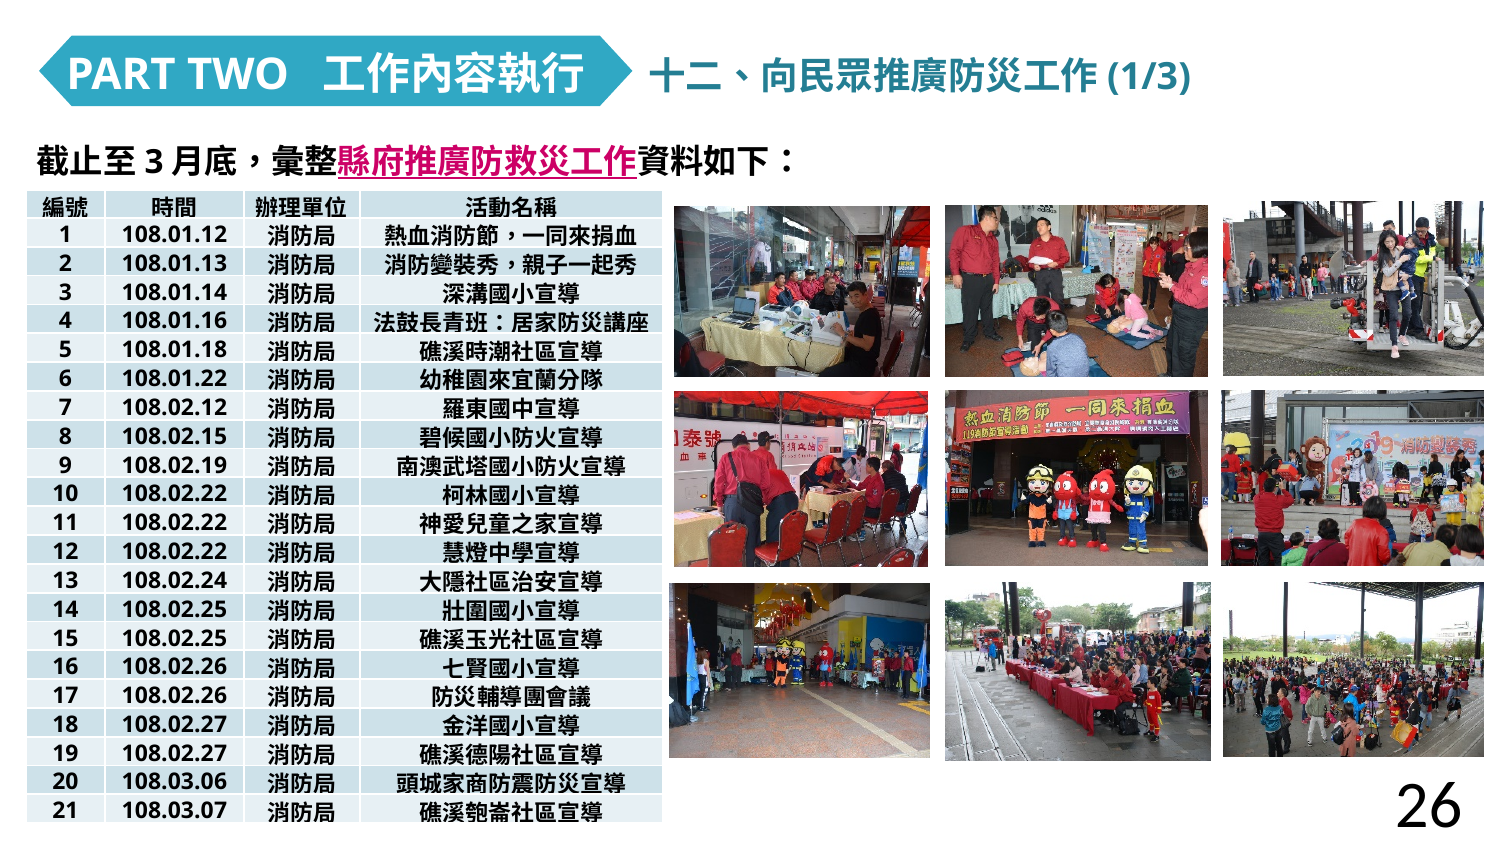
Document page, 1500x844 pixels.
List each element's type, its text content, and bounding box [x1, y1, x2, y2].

table_cell 5 [27, 334, 104, 361]
table_cell 幼稚園來宜蘭分隊 [361, 363, 662, 390]
slide_number 26 [1139, 778, 1478, 824]
table_cell 108.02.26 [106, 680, 243, 707]
table_cell 9 [27, 449, 104, 476]
table_cell 壯圍國小宣導 [361, 594, 662, 621]
picture [944, 390, 1208, 566]
table_cell 108.02.19 [106, 449, 243, 476]
table_cell 16 [27, 651, 104, 678]
table_cell 消防局 [245, 219, 359, 246]
table_cell 18 [27, 709, 104, 736]
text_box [0, 35, 652, 107]
table_cell 108.02.27 [106, 709, 243, 736]
table_cell 大隱社區治安宣導 [361, 565, 662, 592]
table_cell 108.01.22 [106, 363, 243, 390]
table_cell 消防局 [245, 305, 359, 332]
table_cell 消防局 [245, 392, 359, 419]
table_cell 2 [27, 248, 104, 275]
table_cell 108.02.22 [106, 478, 243, 505]
table_cell 1 [27, 219, 104, 246]
table_cell 108.01.14 [106, 276, 243, 304]
table_cell 19 [27, 738, 104, 765]
table_cell 108.01.18 [106, 334, 243, 361]
table_cell 108.02.15 [106, 421, 243, 448]
table_cell 消防局 [245, 276, 359, 304]
table_cell 消防局 [245, 738, 359, 765]
picture [944, 205, 1208, 377]
table_cell 4 [27, 305, 104, 332]
table_cell 10 [27, 478, 104, 505]
table_cell 羅東國中宣導 [361, 392, 662, 419]
table_cell 108.02.25 [106, 594, 243, 621]
table_cell 消防局 [245, 709, 359, 736]
table_cell 消防局 [245, 766, 359, 793]
table_cell 碧候國小防火宣導 [361, 421, 662, 448]
table_cell 108.02.25 [106, 622, 243, 649]
table_cell 消防局 [245, 680, 359, 707]
text_box 十二、向民眾推廣防災工作(1/3) [633, 31, 1206, 105]
table_header 活動名稱 [361, 191, 662, 217]
table_cell 慧燈中學宣導 [361, 536, 662, 563]
table_cell 消防局 [245, 421, 359, 448]
table_cell 神愛兒童之家宣導 [361, 507, 662, 534]
table_cell 8 [27, 421, 104, 448]
table_cell 108.02.22 [106, 507, 243, 534]
table_cell 消防局 [245, 248, 359, 275]
table_cell 13 [27, 565, 104, 592]
table_cell 108.02.12 [106, 392, 243, 419]
table_cell 消防局 [245, 507, 359, 534]
table_cell 消防局 [245, 478, 359, 505]
picture [674, 391, 928, 568]
table_header 編號 [27, 191, 104, 217]
table_cell 108.01.16 [106, 305, 243, 332]
table_cell 消防局 [245, 363, 359, 390]
table_header 辦理單位 [245, 191, 359, 217]
table_cell 15 [27, 622, 104, 649]
table_cell 法鼓長青班：居家防災講座 [361, 305, 662, 332]
table_cell 消防變裝秀，親子一起秀 [361, 248, 662, 275]
picture [944, 582, 1211, 761]
table_cell 108.02.22 [106, 536, 243, 563]
table_header 時間 [106, 191, 243, 217]
table_cell 108.02.26 [106, 651, 243, 678]
table_cell 12 [27, 536, 104, 563]
table_cell 消防局 [245, 449, 359, 476]
table_cell 消防局 [245, 536, 359, 563]
table_cell 南澳武塔國小防火宣導 [361, 449, 662, 476]
picture [1222, 201, 1484, 376]
table_cell 7 [27, 392, 104, 419]
table_cell 熱血消防節，一同來捐血 [361, 219, 662, 246]
table_cell 108.03.07 [106, 795, 243, 822]
table_cell 消防局 [245, 565, 359, 592]
table_cell 3 [27, 276, 104, 304]
picture [1222, 582, 1484, 757]
table_cell 108.02.24 [106, 565, 243, 592]
table_cell 6 [27, 363, 104, 390]
table_cell 17 [27, 680, 104, 707]
picture [1221, 390, 1484, 566]
table_cell 20 [27, 766, 104, 793]
table_cell 柯林國小宣導 [361, 478, 662, 505]
table_cell 108.01.12 [106, 219, 243, 246]
table_cell 消防局 [245, 334, 359, 361]
table_cell 礁溪匏崙社區宣導 [361, 795, 662, 822]
text_box 截止至3月底，彙整縣府推廣防救災工作資料如下： [25, 127, 930, 190]
picture [674, 206, 930, 377]
table_cell 防災輔導團會議 [361, 680, 662, 707]
table_cell 七賢國小宣導 [361, 651, 662, 678]
table_cell 108.03.06 [106, 766, 243, 793]
picture [669, 583, 930, 759]
table_cell 21 [27, 795, 104, 822]
table_cell 消防局 [245, 651, 359, 678]
table_cell 頭城家商防震防災宣導 [361, 766, 662, 793]
table_cell 14 [27, 594, 104, 621]
table_cell 礁溪玉光社區宣導 [361, 622, 662, 649]
table_cell 礁溪德陽社區宣導 [361, 738, 662, 765]
table_cell 108.02.27 [106, 738, 243, 765]
table_cell 108.01.13 [106, 248, 243, 275]
table_cell 深溝國小宣導 [361, 276, 662, 304]
table_cell 礁溪時潮社區宣導 [361, 334, 662, 361]
table_cell 11 [27, 507, 104, 534]
table_cell 金洋國小宣導 [361, 709, 662, 736]
table_cell 消防局 [245, 795, 359, 822]
table_cell 消防局 [245, 594, 359, 621]
table_cell 消防局 [245, 622, 359, 649]
